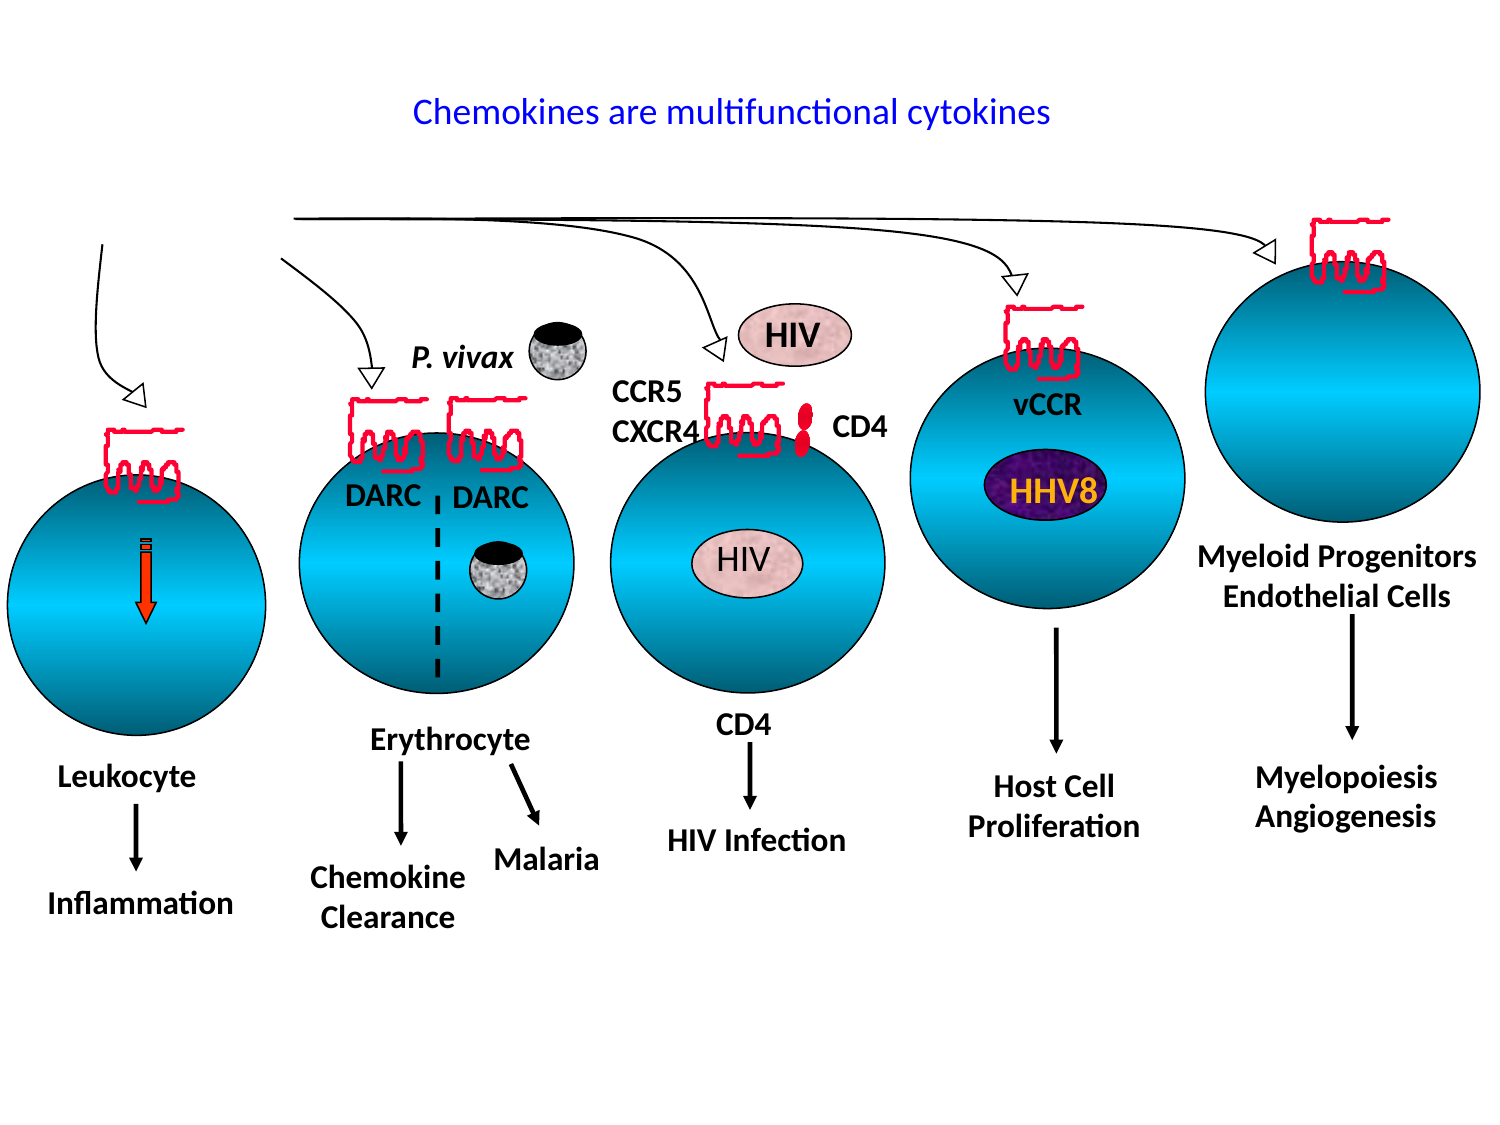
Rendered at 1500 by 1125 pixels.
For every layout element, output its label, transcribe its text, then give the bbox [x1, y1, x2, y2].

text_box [738, 302, 871, 409]
text_box DARC [330, 466, 437, 521]
text_box P. vivax [396, 327, 524, 383]
text_box [301, 218, 1265, 258]
text_box [703, 337, 727, 361]
text_box [520, 461, 530, 467]
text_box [691, 515, 809, 599]
text_box [610, 432, 885, 693]
text_box [1003, 449, 1088, 459]
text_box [528, 322, 587, 380]
text_box [135, 552, 157, 624]
text_box Inflammation [32, 873, 250, 929]
text_box [299, 481, 574, 694]
text_box CCR5 CXCR4 [597, 361, 715, 457]
text_box [345, 439, 395, 466]
text_box CD4 [825, 397, 903, 452]
text_box [1346, 614, 1359, 741]
text_box [1002, 273, 1028, 296]
text_box [350, 399, 427, 466]
text_box vCCR [998, 375, 1098, 430]
text_box [1253, 239, 1276, 264]
text_box [123, 383, 146, 408]
text_box [715, 383, 779, 456]
text_box [495, 446, 504, 459]
text_box Host Cell Proliferation [953, 756, 1156, 851]
text_box DARC [437, 467, 545, 522]
text_box [140, 544, 152, 550]
text_box HHV8 [994, 459, 1114, 519]
text_box [358, 367, 385, 389]
text_box Myelopoiesis Angiogenesis [1240, 747, 1453, 842]
text_box [396, 435, 410, 460]
text_box [304, 220, 1012, 288]
text_box [448, 398, 526, 467]
text_box [280, 258, 373, 368]
text_box CD4 [701, 695, 787, 750]
text_box Myeloid Progenitors Endothelial Cells [1182, 527, 1493, 622]
text_box [743, 742, 757, 810]
text_box [1050, 627, 1063, 754]
text_box Malaria [478, 830, 616, 885]
text_box [1005, 306, 1083, 375]
text_box [298, 220, 720, 340]
text_box [129, 803, 143, 872]
text_box [510, 763, 540, 826]
text_box [105, 429, 183, 502]
text_box [419, 432, 494, 467]
text_box [95, 244, 138, 392]
text_box [984, 465, 994, 504]
text_box [394, 761, 408, 846]
text_box HIV Infection [652, 810, 862, 865]
text_box [1311, 219, 1389, 292]
text_box [1205, 261, 1480, 523]
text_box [787, 416, 821, 455]
text_box [7, 475, 266, 736]
text_box Leukocyte [42, 746, 212, 802]
text_box Chemokine Clearance [295, 847, 481, 943]
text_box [469, 541, 527, 600]
text_box Chemokines are multifunctional cytokines [398, 79, 1067, 140]
text_box Erythrocyte [355, 709, 546, 765]
text_box [910, 348, 1185, 609]
